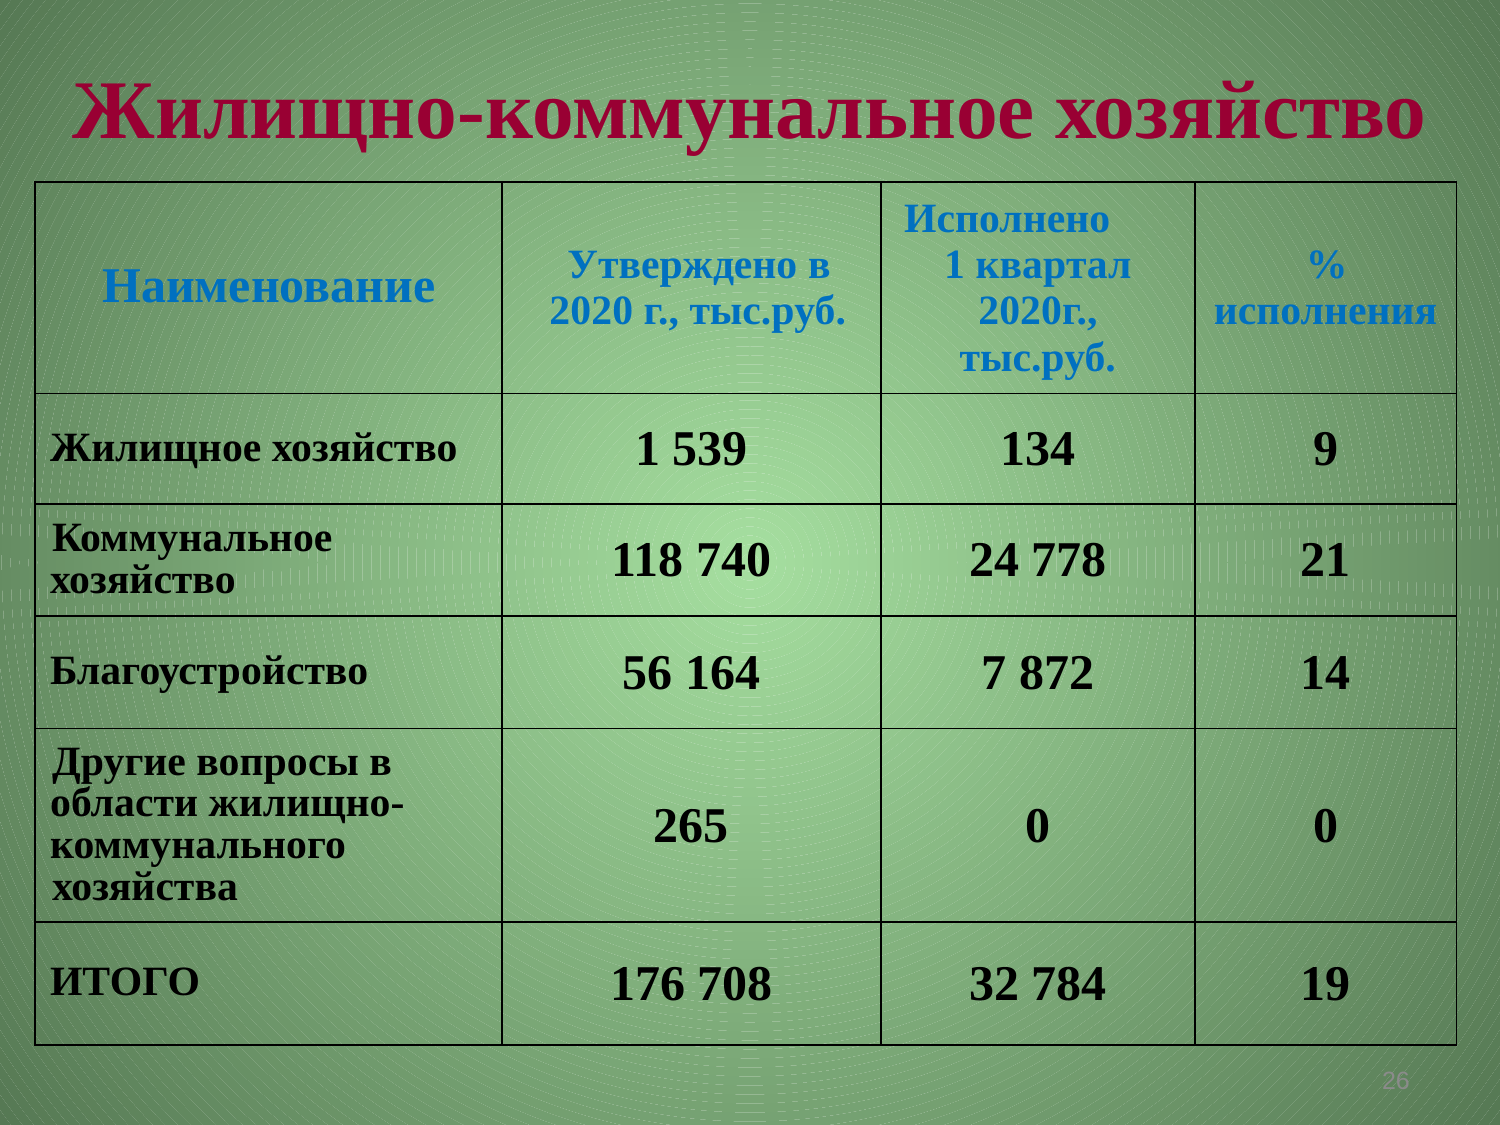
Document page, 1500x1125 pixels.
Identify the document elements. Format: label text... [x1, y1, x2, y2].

table_cell 14 [1196, 617, 1456, 728]
table_cell 1 539 [503, 394, 880, 503]
table_header Наименование [36, 183, 501, 393]
table_cell 265 [503, 729, 880, 921]
table_cell Другие вопросы в области жилищно-коммунального хозяйства [36, 729, 501, 921]
table_cell 0 [882, 729, 1194, 921]
title Жилищно-коммунальное хозяйство [0, 34, 1500, 176]
table_cell 7 872 [882, 617, 1194, 728]
table_header % исполнения [1196, 183, 1456, 393]
table_cell 32 784 [882, 923, 1194, 1044]
table_cell 176 708 [503, 923, 880, 1044]
slide_number 26 [1074, 1046, 1425, 1103]
table_cell 56 164 [503, 617, 880, 728]
table_cell 134 [882, 394, 1194, 503]
table_cell Благоустройство [36, 617, 501, 728]
table_cell 19 [1196, 923, 1456, 1044]
table_cell ИТОГО [36, 923, 501, 1044]
table_cell 9 [1196, 394, 1456, 503]
table_cell 24 778 [882, 505, 1194, 615]
table_cell 118 740 [503, 505, 880, 615]
table_cell Коммунальное хозяйство [36, 505, 501, 615]
table_cell 21 [1196, 505, 1456, 615]
table_cell Жилищное хозяйство [36, 394, 501, 503]
table_header Исполнено 1 квартал 2020г., тыс.руб. [882, 183, 1194, 393]
table_header Утверждено в 2020 г., тыс.руб. [503, 183, 880, 393]
table_cell 0 [1196, 729, 1456, 921]
